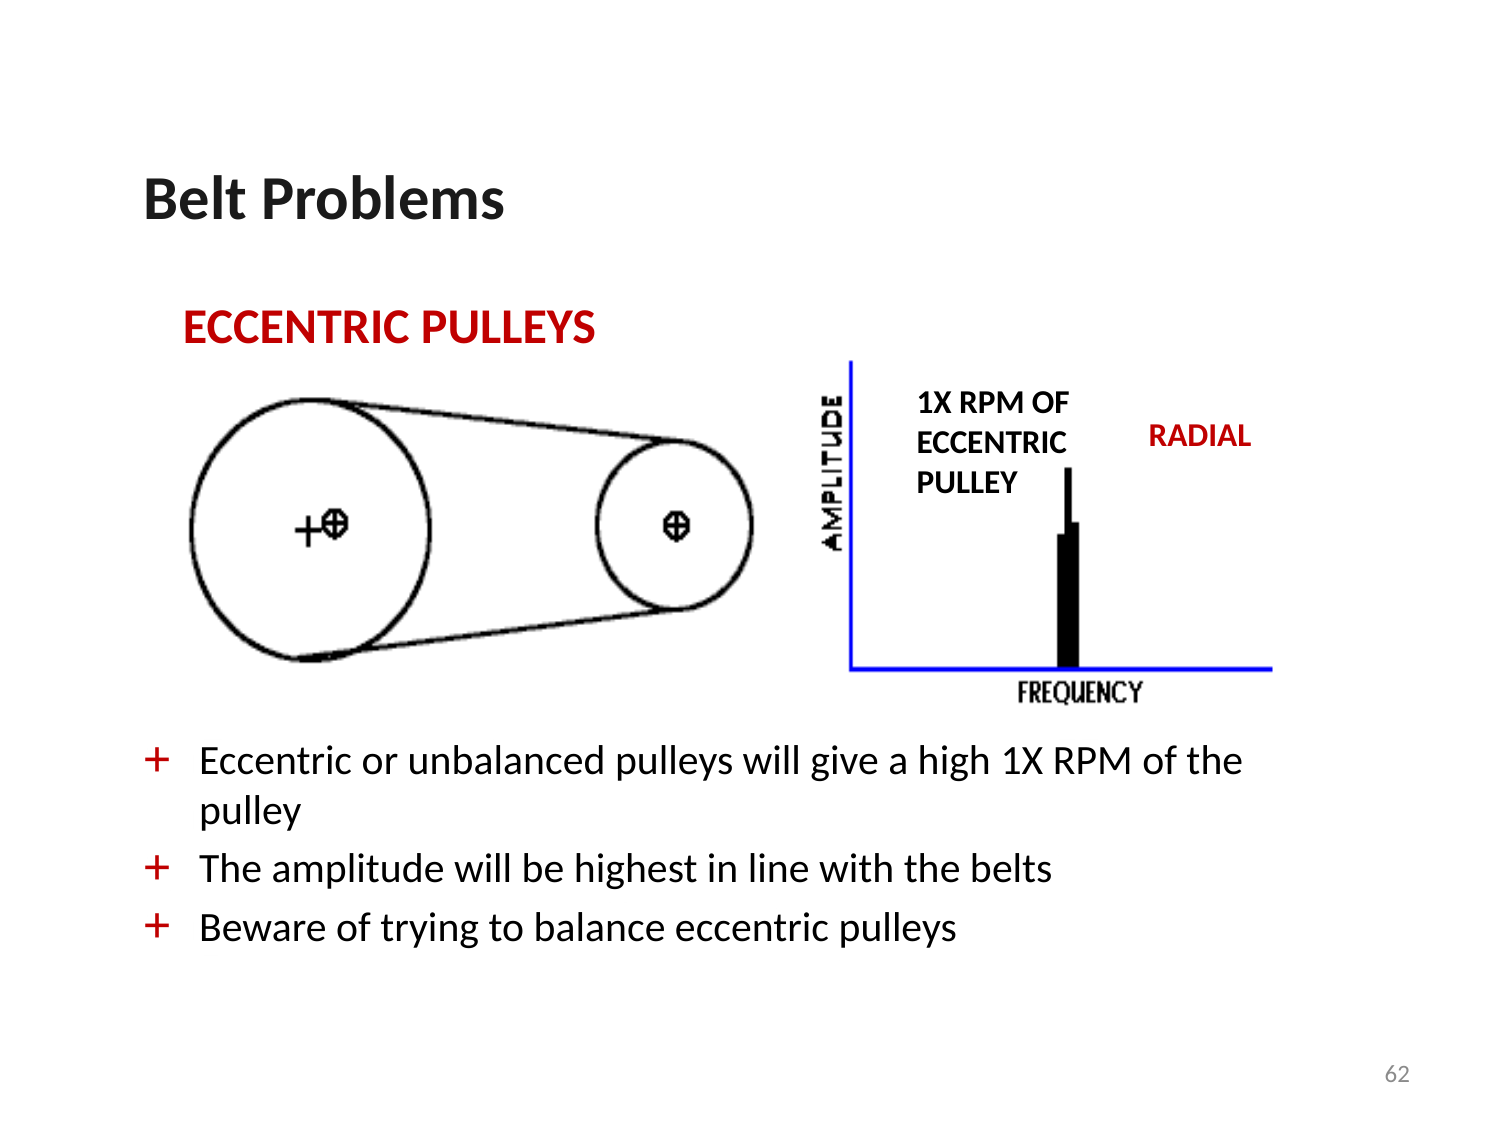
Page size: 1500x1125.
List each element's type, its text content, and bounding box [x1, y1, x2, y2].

list Eccentric or unbalanced pulleys will give a high 1X RPM of the pulley The amplitude will be highest in line with the belts Beware of trying to balance eccentric pulleys [127, 725, 1282, 1013]
text_box ECCENTRIC PULLEYS [168, 286, 612, 362]
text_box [813, 351, 1293, 708]
text_box Belt Problems [114, 113, 719, 240]
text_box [158, 372, 794, 673]
slide_number 62 [1074, 1042, 1425, 1103]
